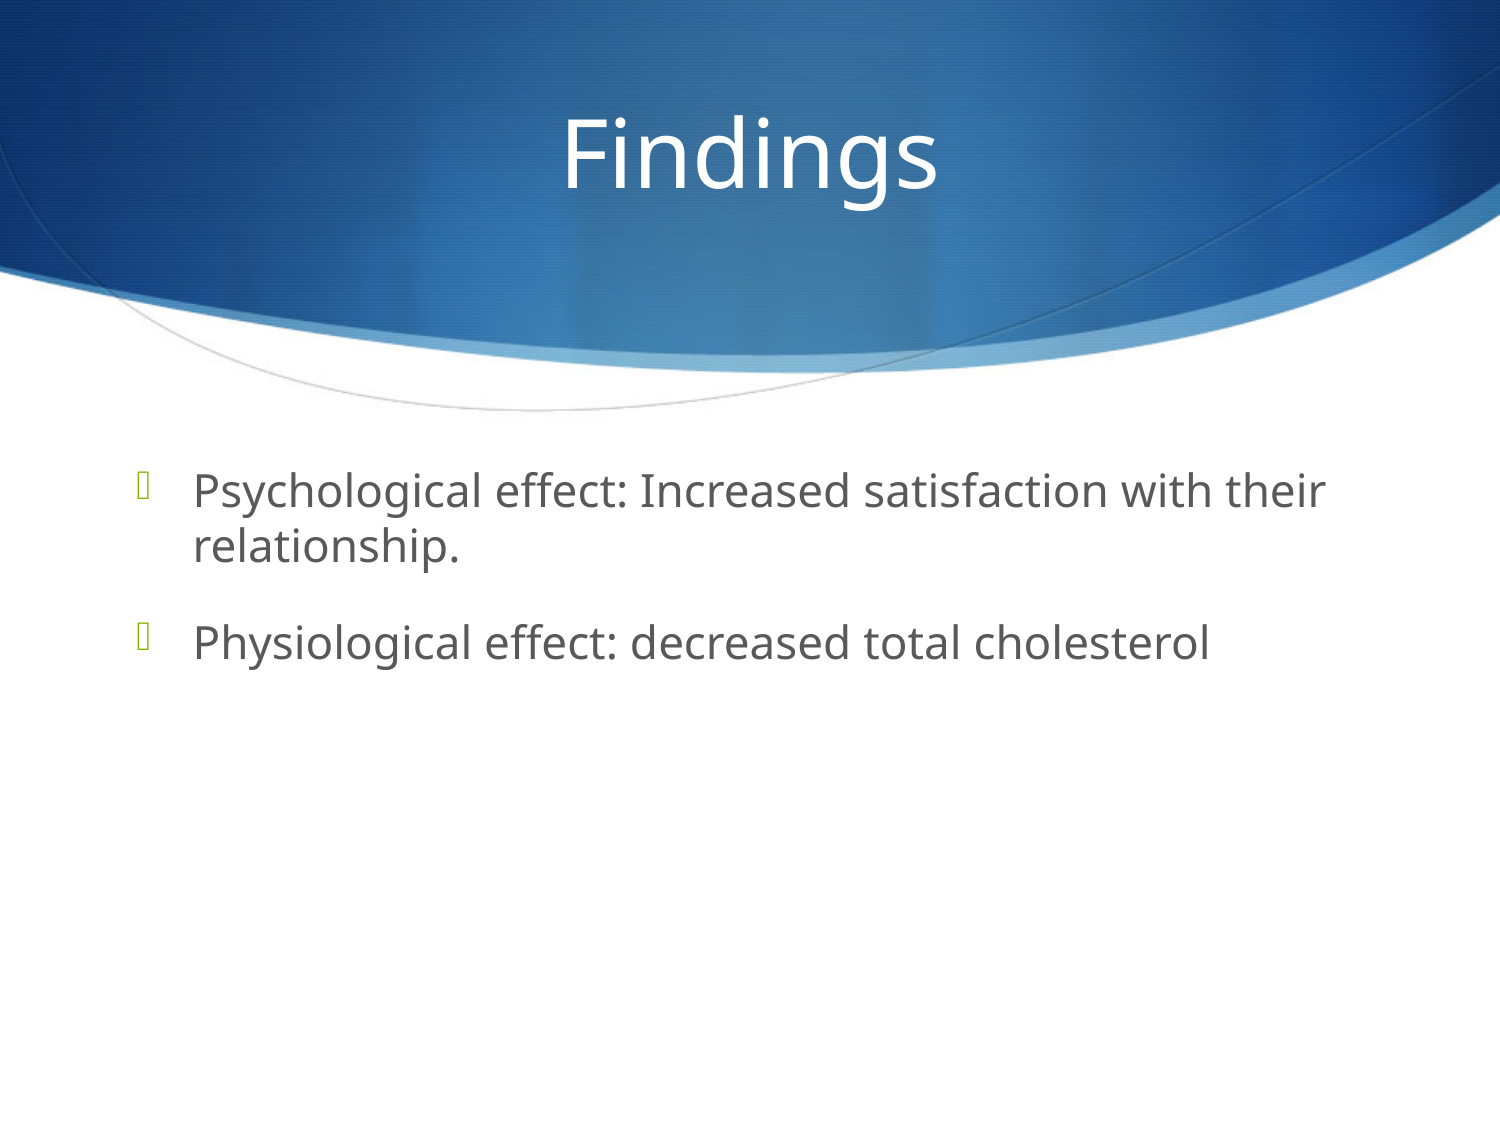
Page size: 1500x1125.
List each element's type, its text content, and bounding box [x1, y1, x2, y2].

title Findings [75, 56, 1425, 245]
picture [0, 0, 1500, 1125]
list Psychological effect: Increased satisfaction with their relationship. Physiological effect: decreased total cholesterol [121, 454, 1379, 991]
